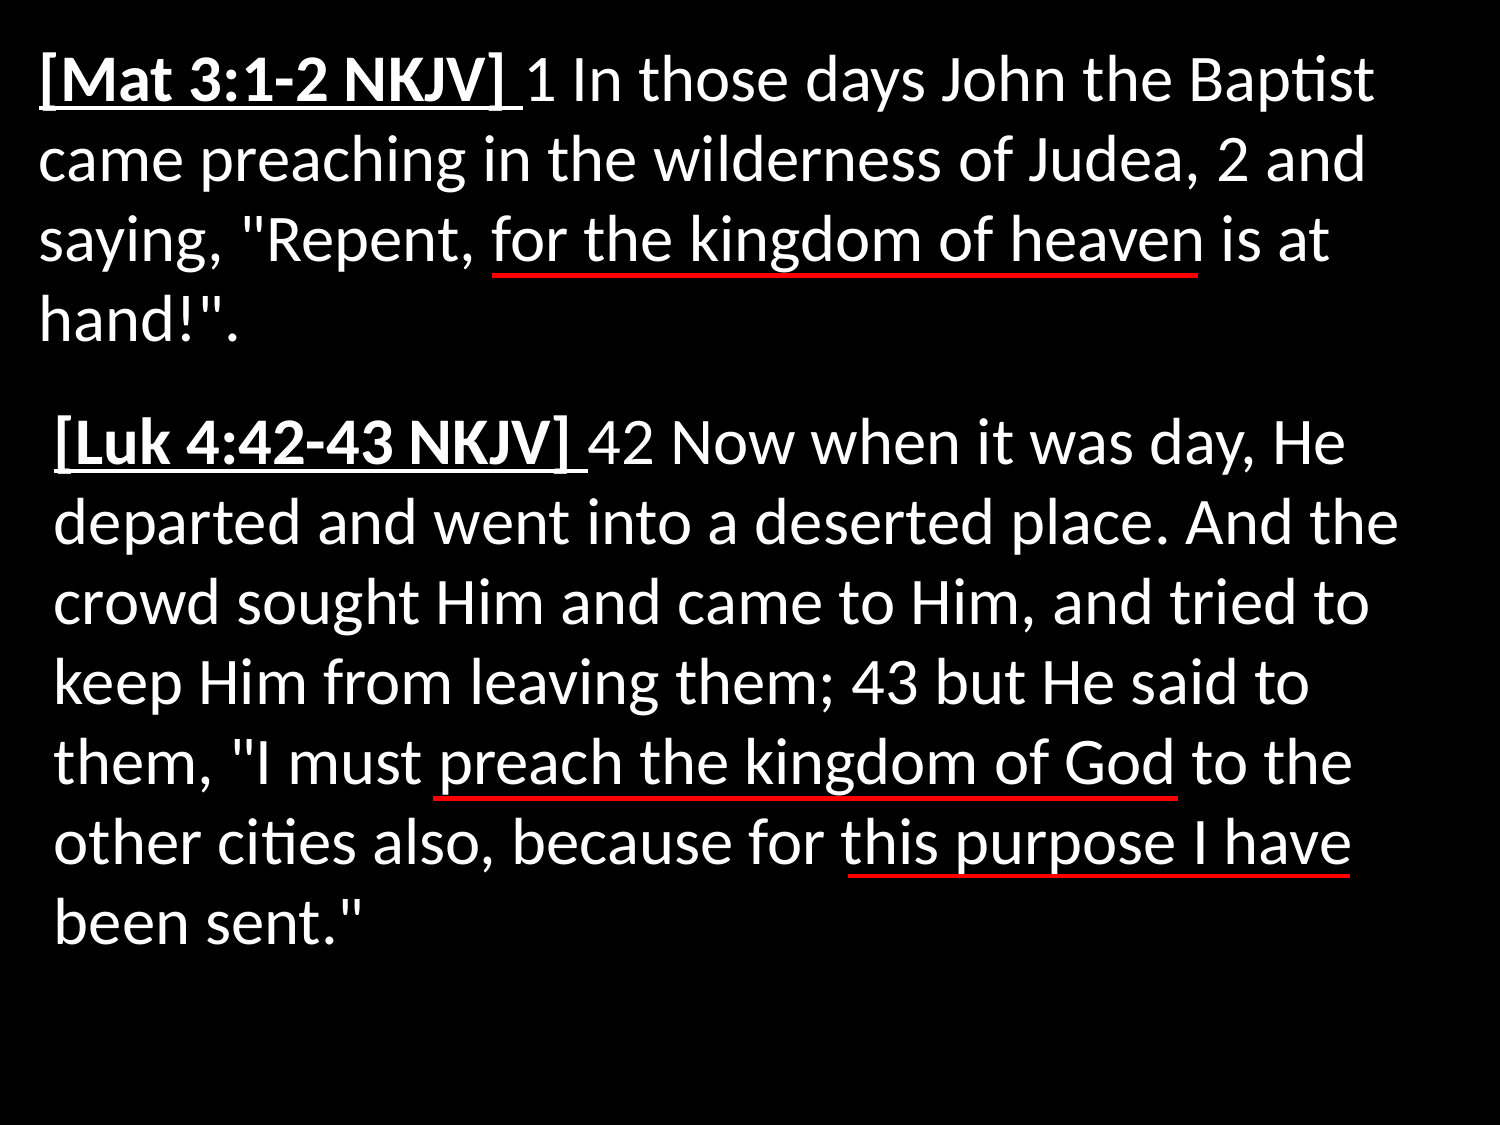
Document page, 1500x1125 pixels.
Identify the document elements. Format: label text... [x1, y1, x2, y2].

text_box [Luk 4:42-43 NKJV] 42 Now when it was day, He departed and went into a deserted place. And the crowd sought Him and came to Him, and tried to keep Him from leaving them; 43 but He said to them, "I must preach the kingdom of God to the other cities also, because for this purpose I have been sent." [38, 390, 1475, 966]
text_box [Mat 3:1-2 NKJV] 1 In those days John the Baptist came preaching in the wilderness of Judea, 2 and saying, "Repent, for the kingdom of heaven is at hand!". [23, 27, 1475, 363]
